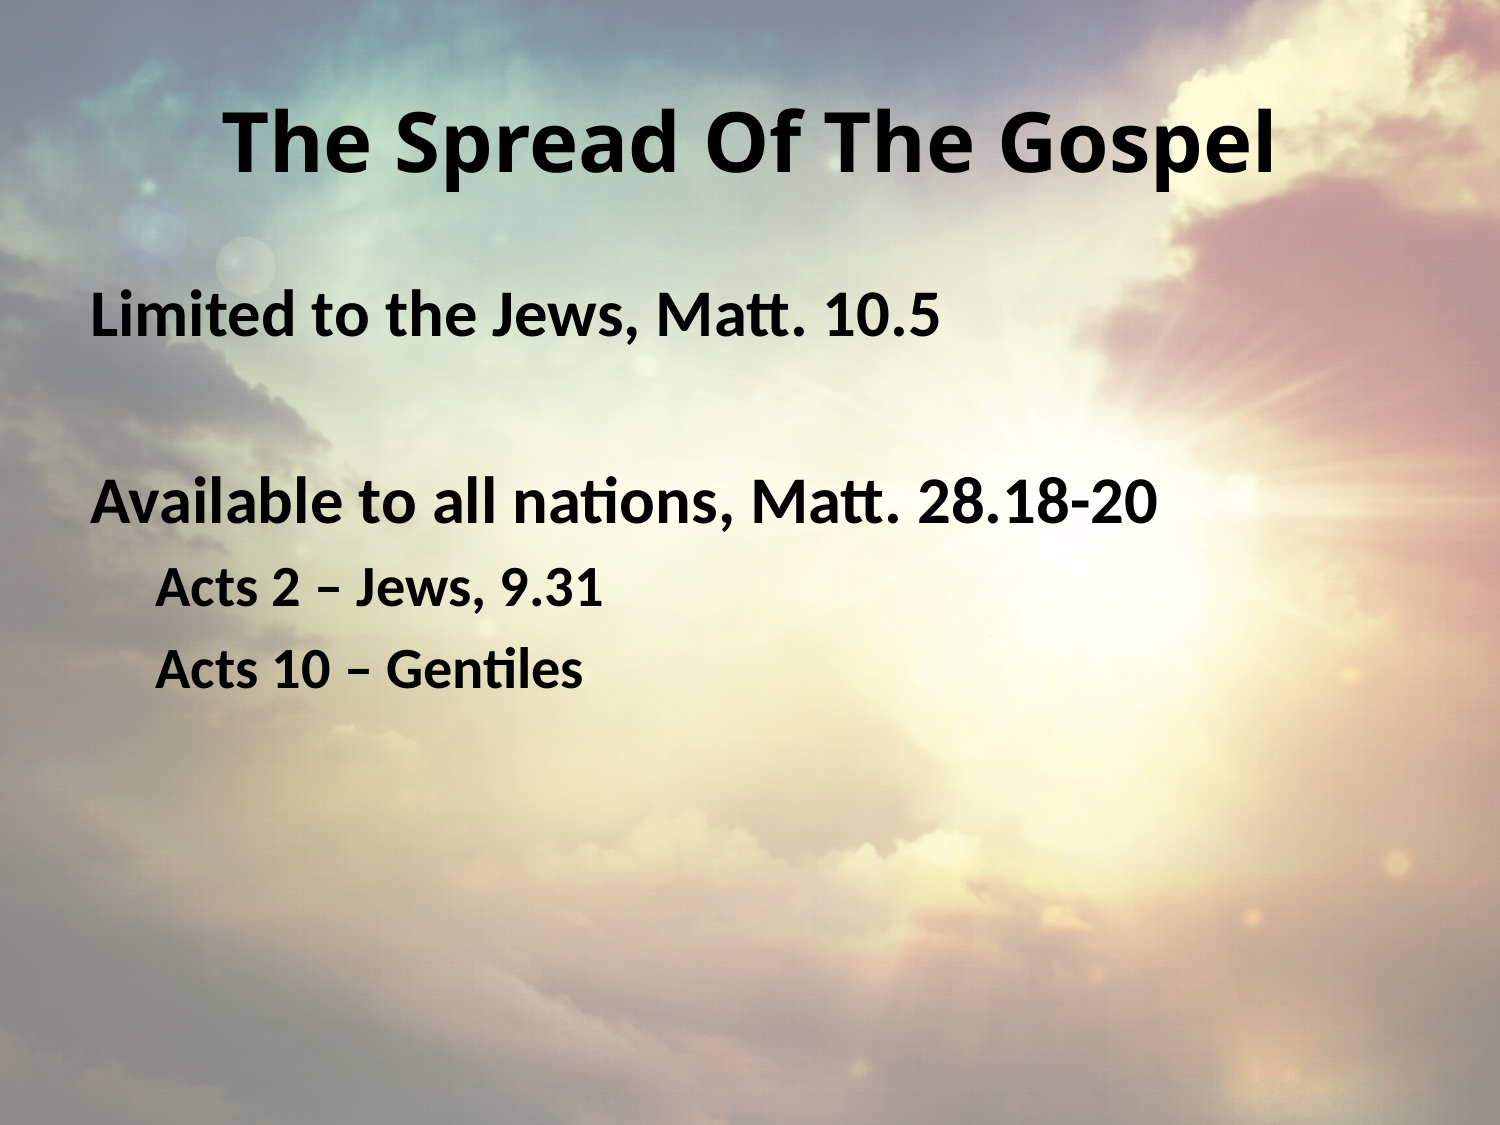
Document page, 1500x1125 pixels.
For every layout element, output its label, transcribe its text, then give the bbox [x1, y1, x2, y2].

title The Spread Of The Gospel [75, 45, 1425, 233]
list Limited to the Jews, Matt. 10.5 Available to all nations, Matt. 28.18-20 Acts 2 – Jews, 9.31 Acts 10 – Gentiles [75, 262, 1425, 1005]
